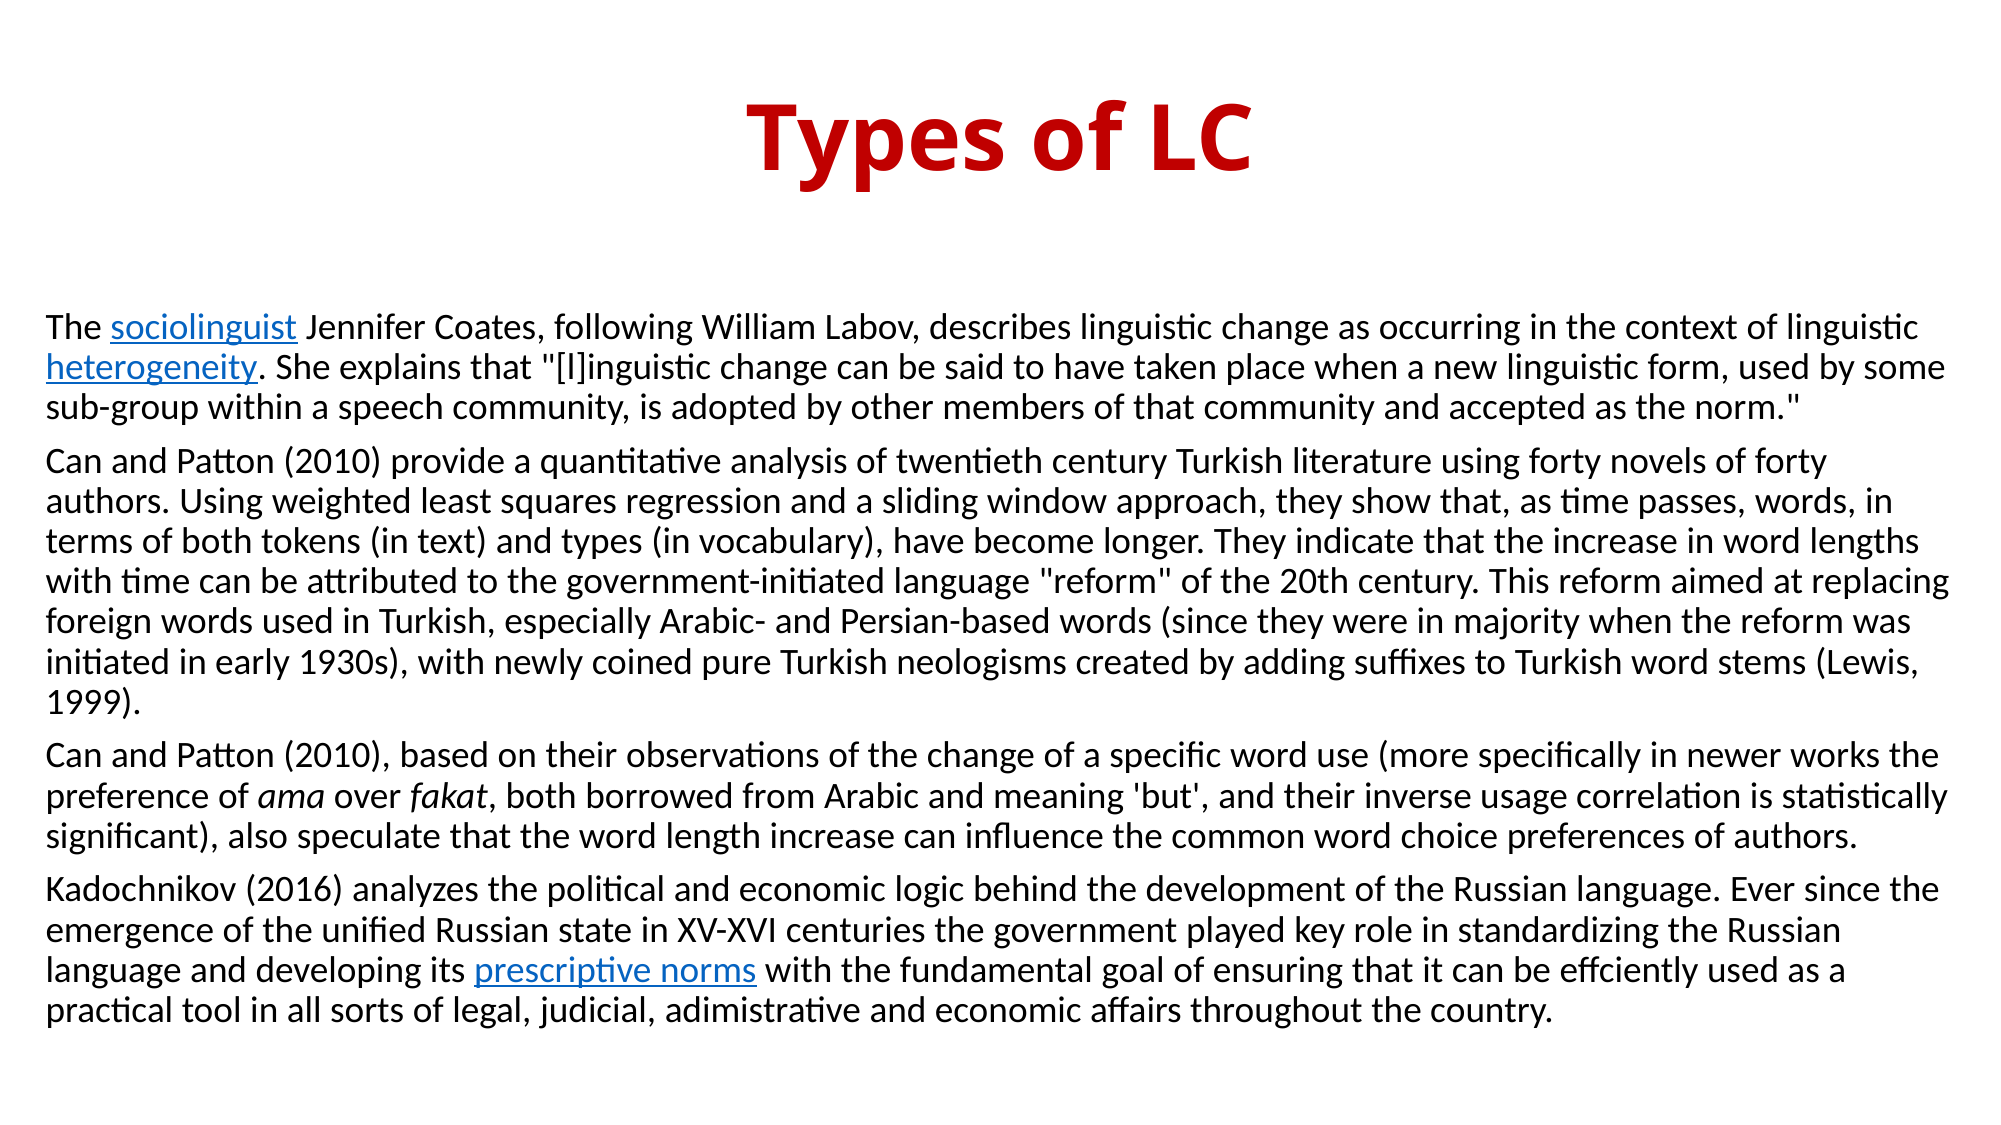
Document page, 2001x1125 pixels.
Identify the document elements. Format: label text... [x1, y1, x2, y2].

list The sociolinguist Jennifer Coates, following William Labov, describes linguistic change as occurring in the context of linguistic heterogeneity. She explains that "[l]inguistic change can be said to have taken place when a new linguistic form, used by some sub-group within a speech community, is adopted by other members of that community and accepted as the norm." Can and Patton (2010) provide a quantitative analysis of twentieth century Turkish literature using forty novels of forty authors. Using weighted least squares regression and a sliding window approach, they show that, as time passes, words, in terms of both tokens (in text) and types (in vocabulary), have become longer. They indicate that the increase in word lengths with time can be attributed to the government-initiated language "reform" of the 20th century. This reform aimed at replacing foreign words used in Turkish, especially Arabic- and Persian-based words (since they were in majority when the reform was initiated in early 1930s), with newly coined pure Turkish neologisms created by adding suffixes to Turkish word stems (Lewis, 1999). Can and Patton (2010), based on their observations of the change of a specific word use (more specifically in newer works the preference of ama over fakat, both borrowed from Arabic and meaning 'but', and their inverse usage correlation is statistically significant), also speculate that the word length increase can influence the common word choice preferences of authors. Kadochnikov (2016) analyzes the political and economic logic behind the development of the Russian language. Ever since the emergence of the unified Russian state in XV-XVI centuries the government played key role in standardizing the Russian language and developing its prescriptive norms with the fundamental goal of ensuring that it can be effciently used as a practical tool in all sorts of legal, judicial, adimistrative and economic affairs throughout the country. [30, 299, 1971, 1067]
title Types of LC [30, 59, 1971, 222]
